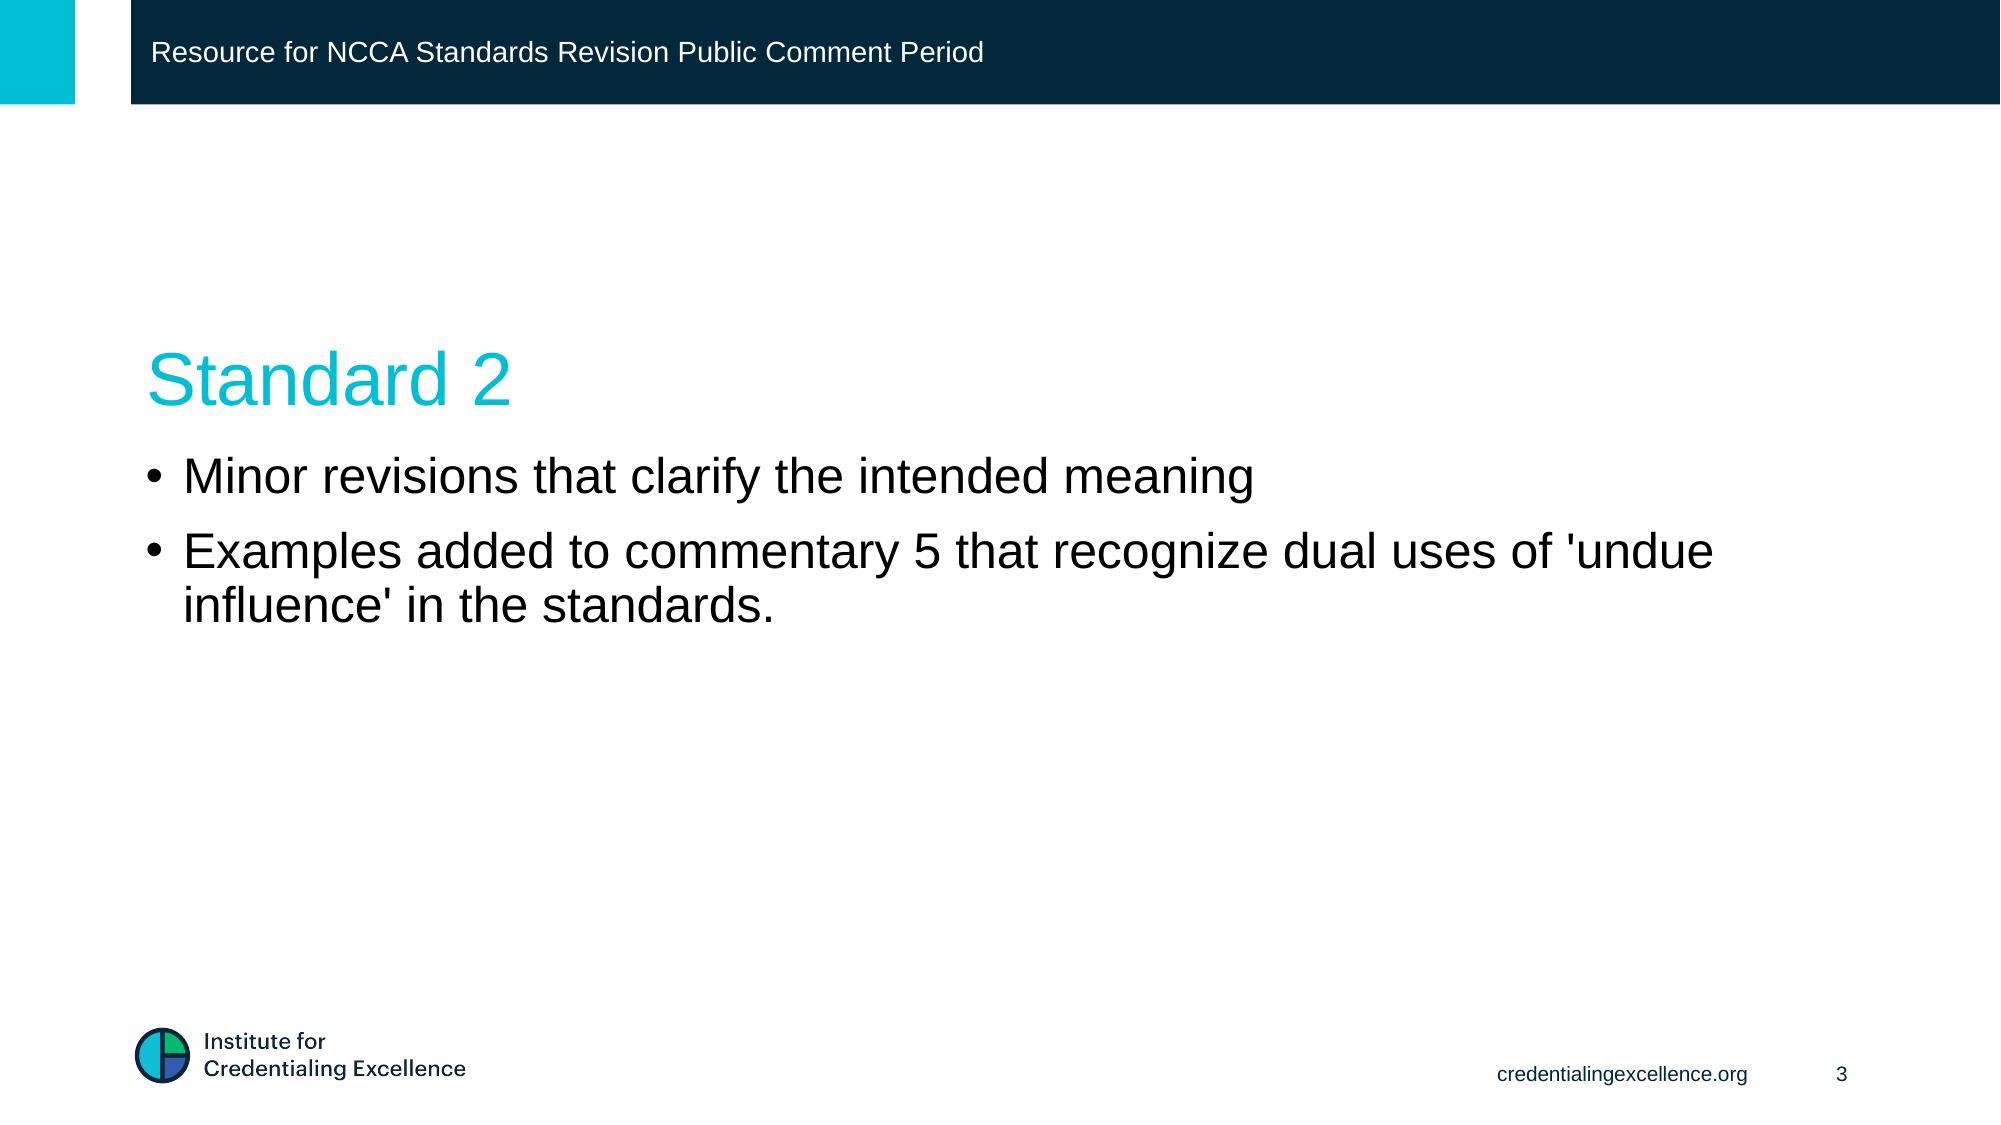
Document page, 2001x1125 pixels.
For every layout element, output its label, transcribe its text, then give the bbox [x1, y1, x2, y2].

picture [120, 1011, 480, 1100]
title Standard 2 [131, 290, 1632, 430]
list Minor revisions that clarify the intended meaning Examples added to commentary 5 that recognize dual uses of 'undue influence' in the standards. [130, 443, 1856, 868]
list Resource for NCCA Standards Revision Public Comment Period [135, 29, 1016, 85]
slide_number 3 [1779, 1042, 1863, 1103]
footer credentialingexcellence.org [1088, 1042, 1764, 1103]
